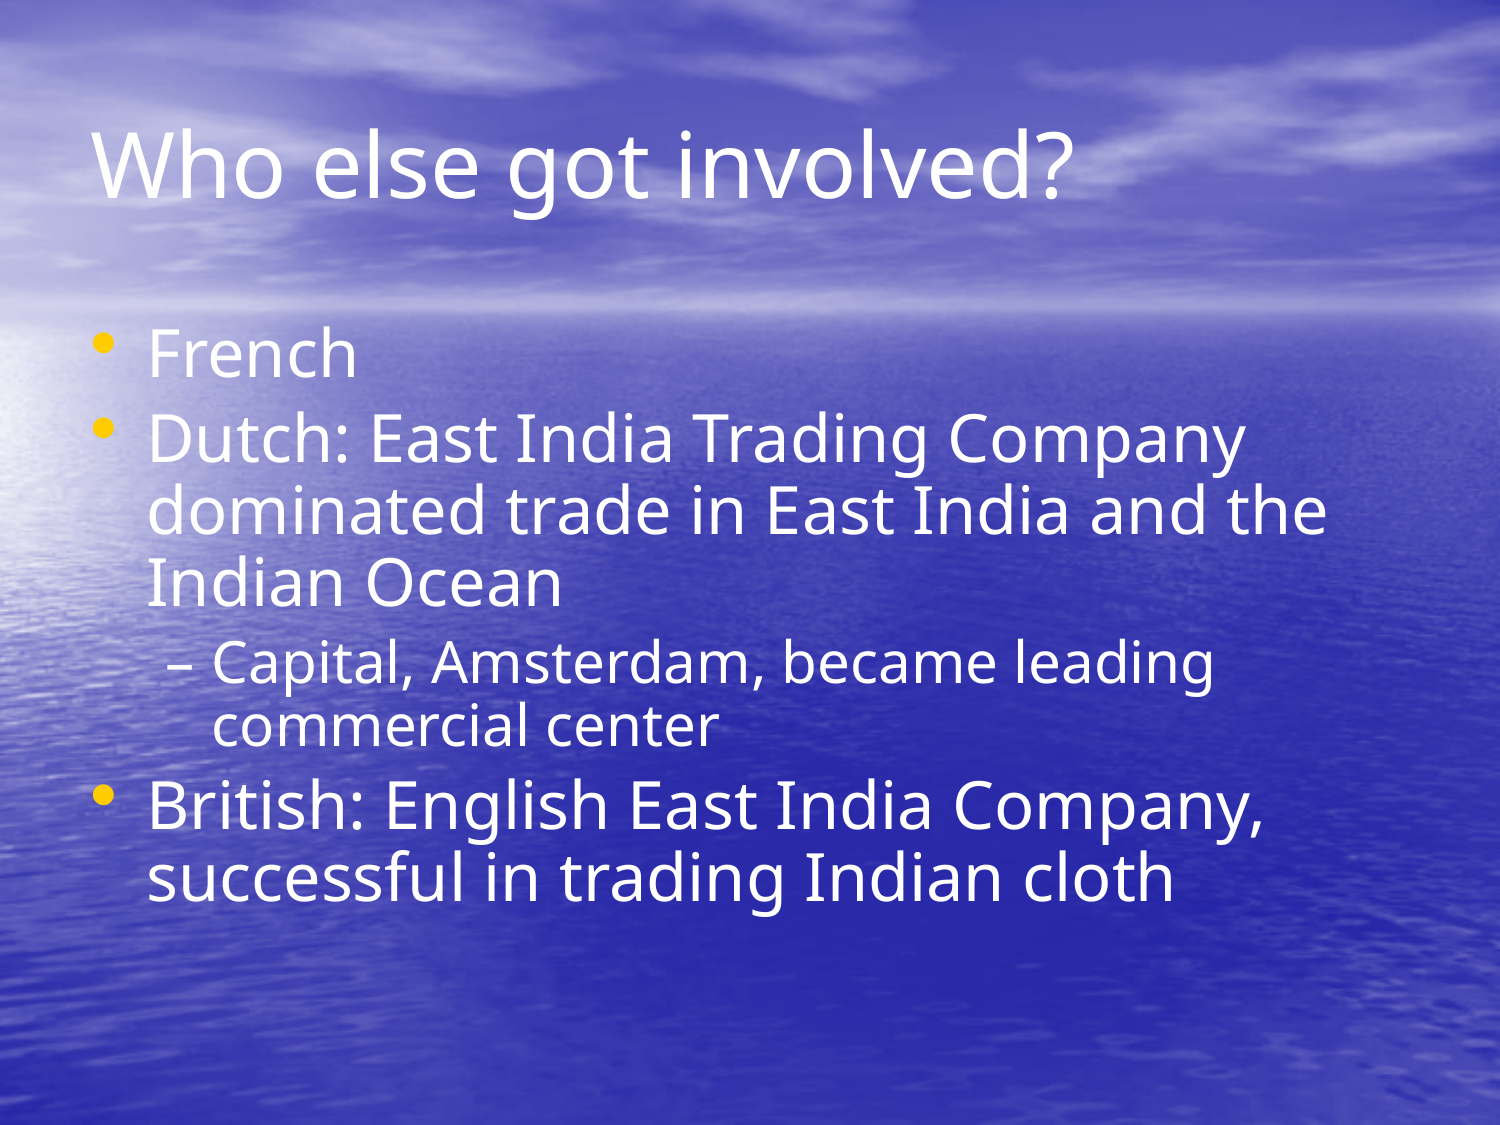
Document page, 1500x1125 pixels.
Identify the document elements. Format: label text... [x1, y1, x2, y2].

list French Dutch: East India Trading Company dominated trade in East India and the Indian Ocean Capital, Amsterdam, became leading commercial center British: English East India Company, successful in trading Indian cloth [74, 312, 1426, 988]
title Who else got involved? [74, 47, 1426, 276]
